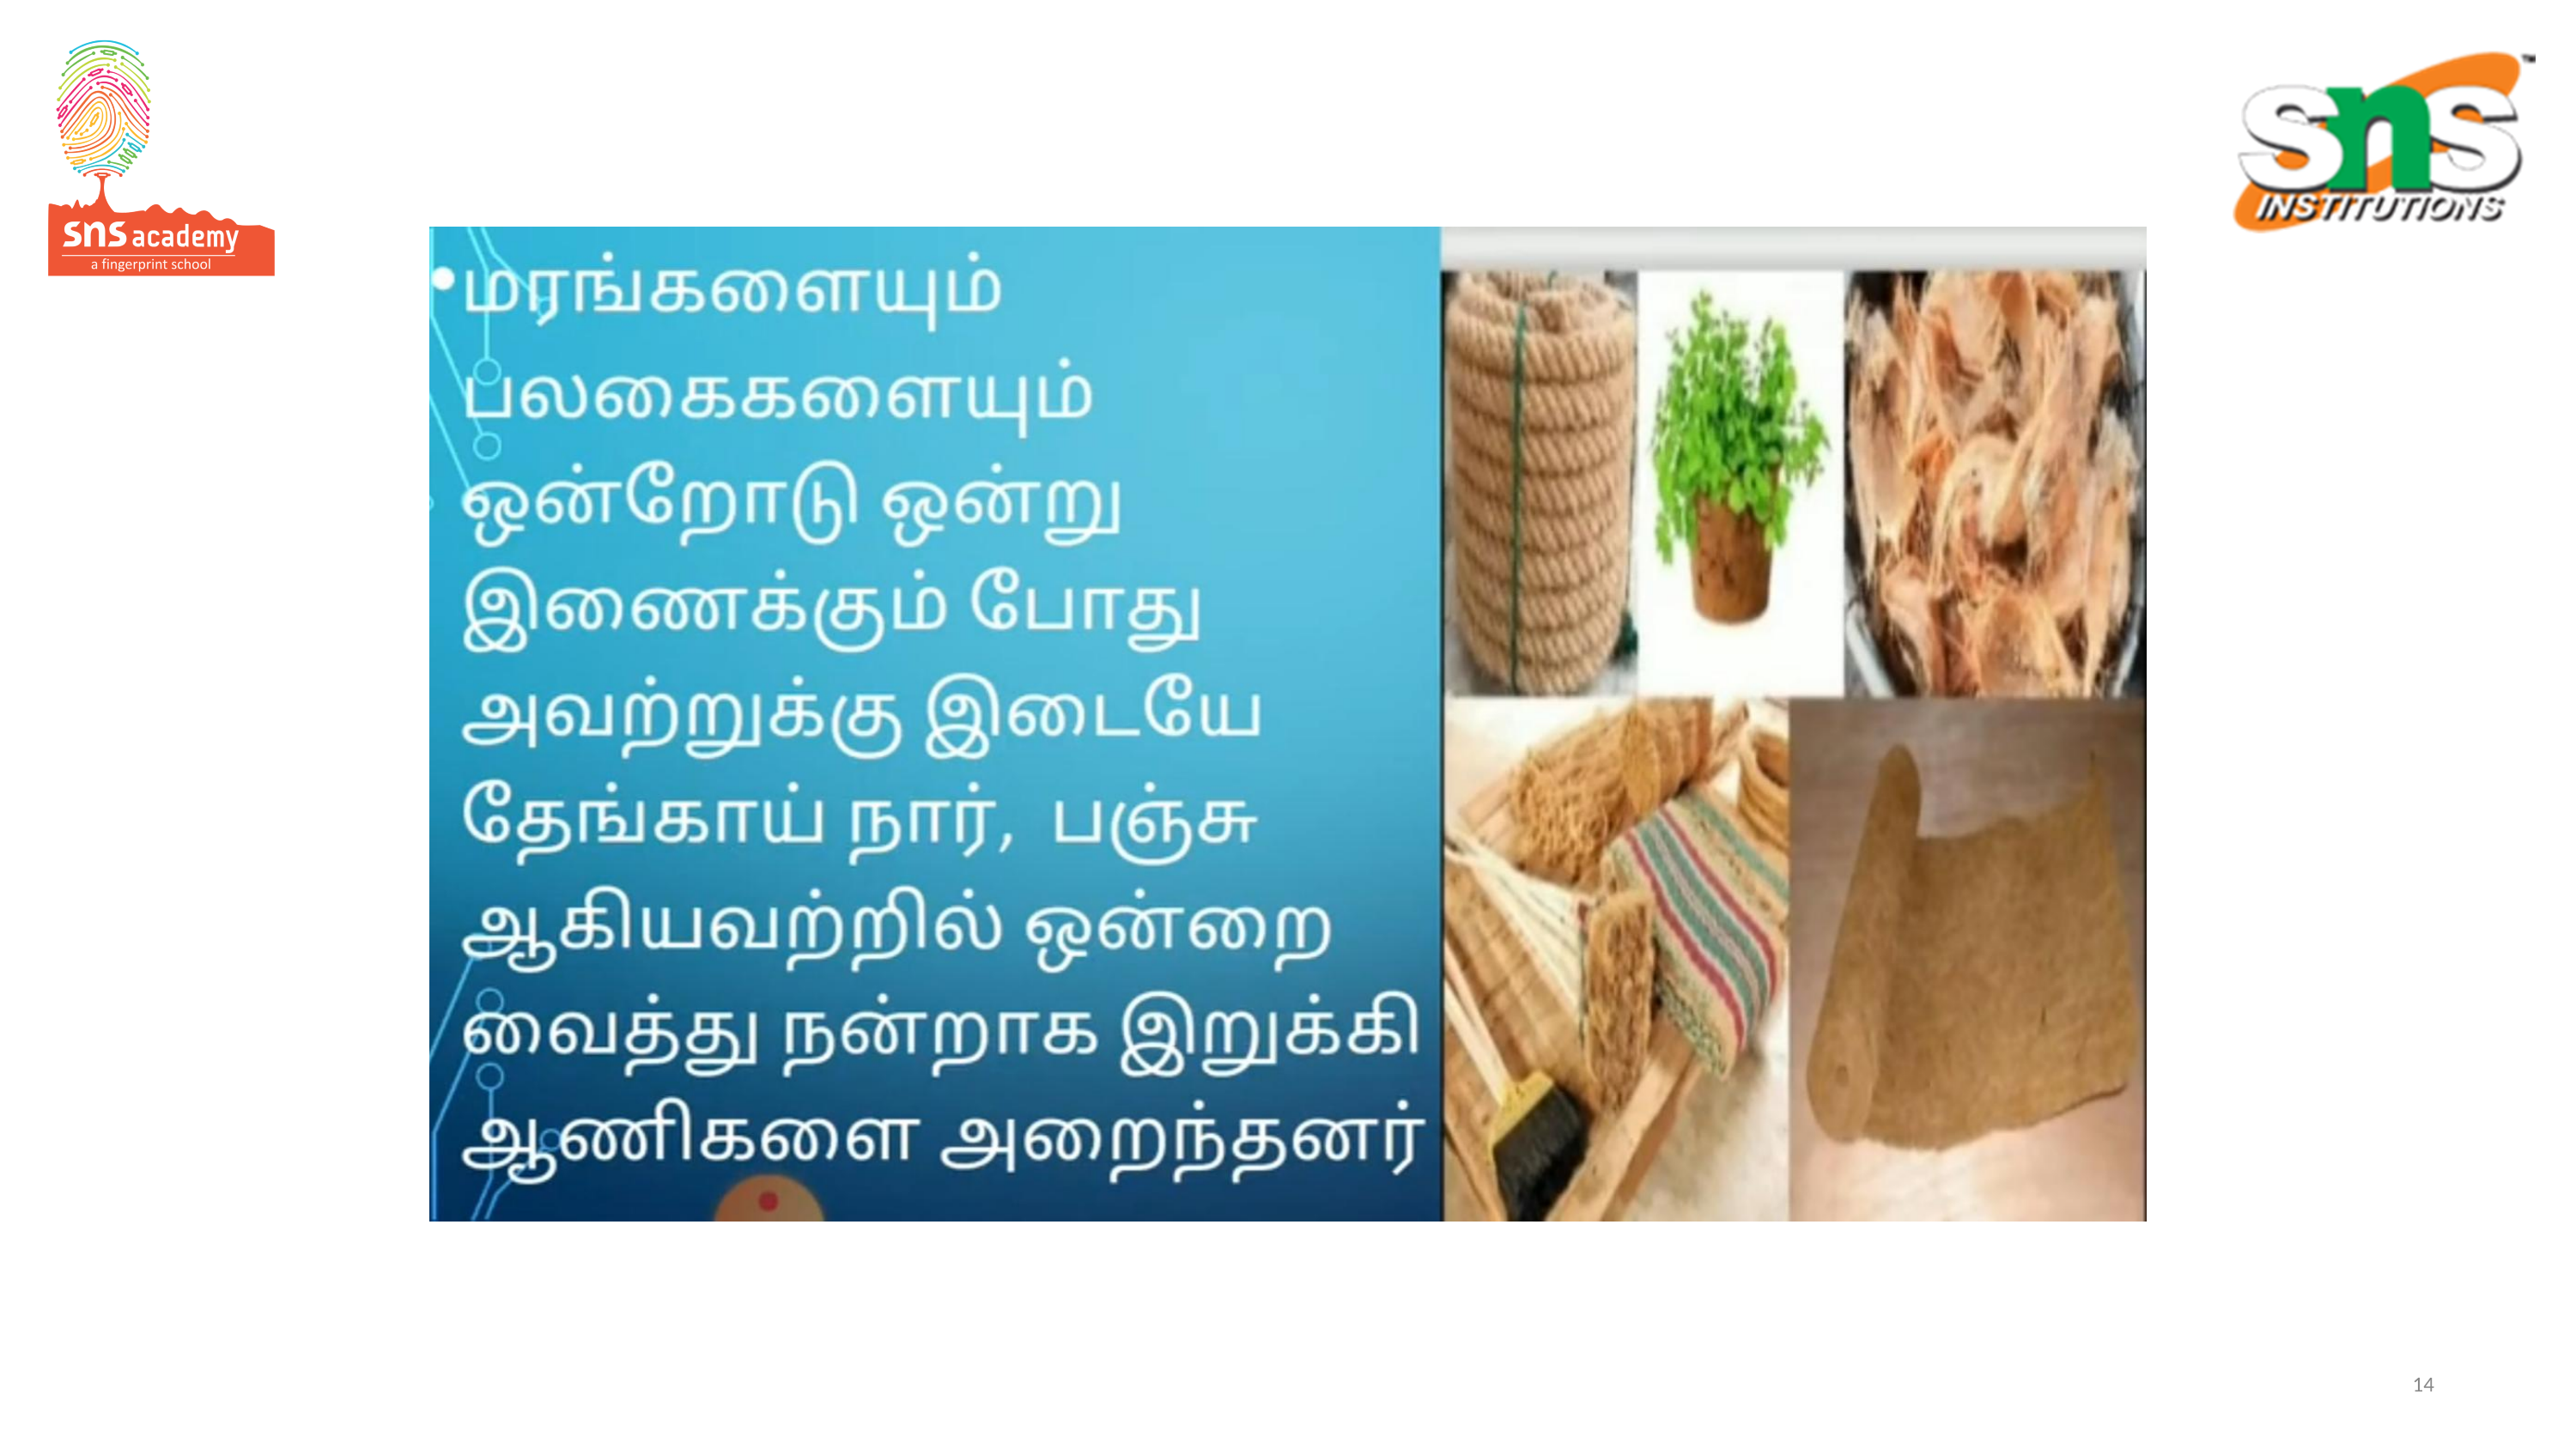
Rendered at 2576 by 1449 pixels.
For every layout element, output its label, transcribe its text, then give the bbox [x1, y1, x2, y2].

picture [428, 227, 2148, 1222]
slide_number 14 [2146, 1357, 2447, 1410]
picture [38, 33, 280, 285]
picture [2233, 50, 2536, 233]
